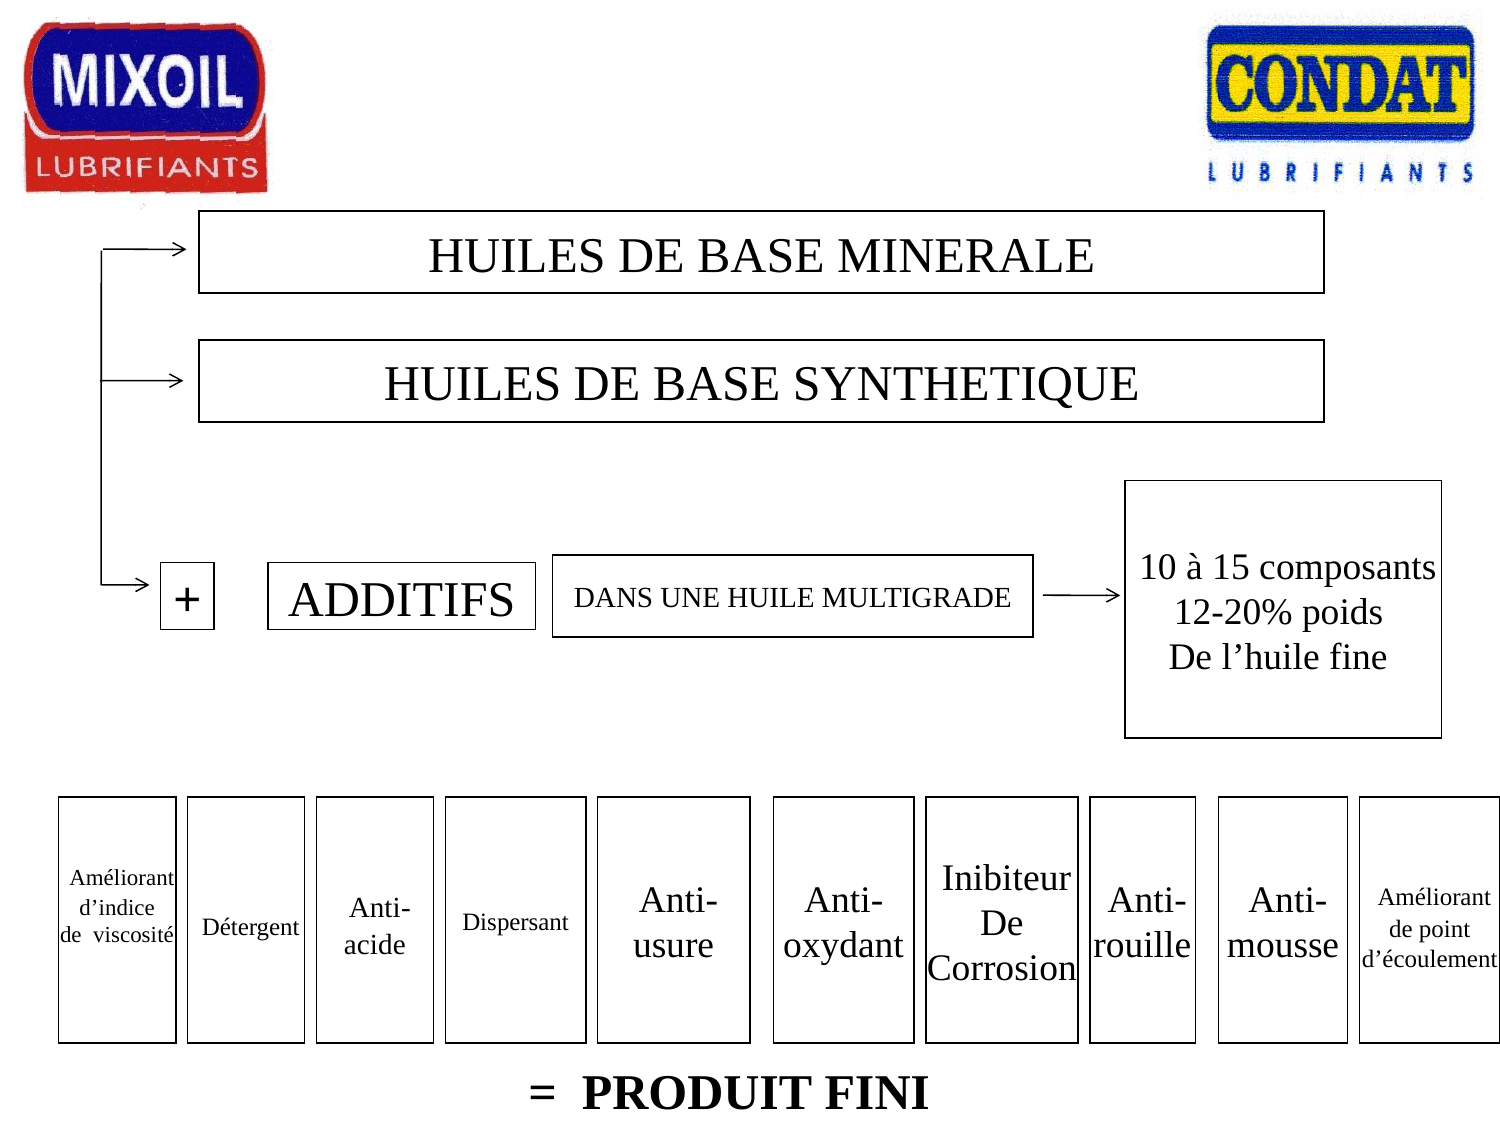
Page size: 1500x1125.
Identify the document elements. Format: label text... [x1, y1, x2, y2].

text_box Améliorant d’indice de viscosité [58, 796, 176, 1043]
text_box Anti- usure [597, 796, 750, 1043]
text_box Inibiteur De Corrosion [925, 796, 1079, 1043]
text_box HUILES DE BASE MINERALE [199, 211, 1325, 293]
text_box Améliorant de point d’écoulement [1359, 796, 1500, 1043]
text_box = PRODUIT FINI [434, 1053, 1024, 1125]
text_box DANS UNE HUILE MULTIGRADE [552, 555, 1034, 638]
text_box ADDITIFS [267, 562, 536, 630]
text_box 10 à 15 composants 12-20% poids De l’huile fine [1124, 480, 1442, 739]
text_box Détergent [187, 796, 305, 1043]
text_box Anti- rouille [1089, 796, 1196, 1043]
text_box Anti- mousse [1218, 796, 1348, 1043]
text_box Anti- acide [316, 796, 434, 1043]
text_box Dispersant [445, 796, 586, 1043]
picture [1196, 4, 1484, 201]
text_box HUILES DE BASE SYNTHETIQUE [199, 339, 1325, 422]
text_box + [160, 562, 215, 630]
text_box Anti- oxydant [773, 796, 914, 1043]
picture [19, 16, 283, 211]
